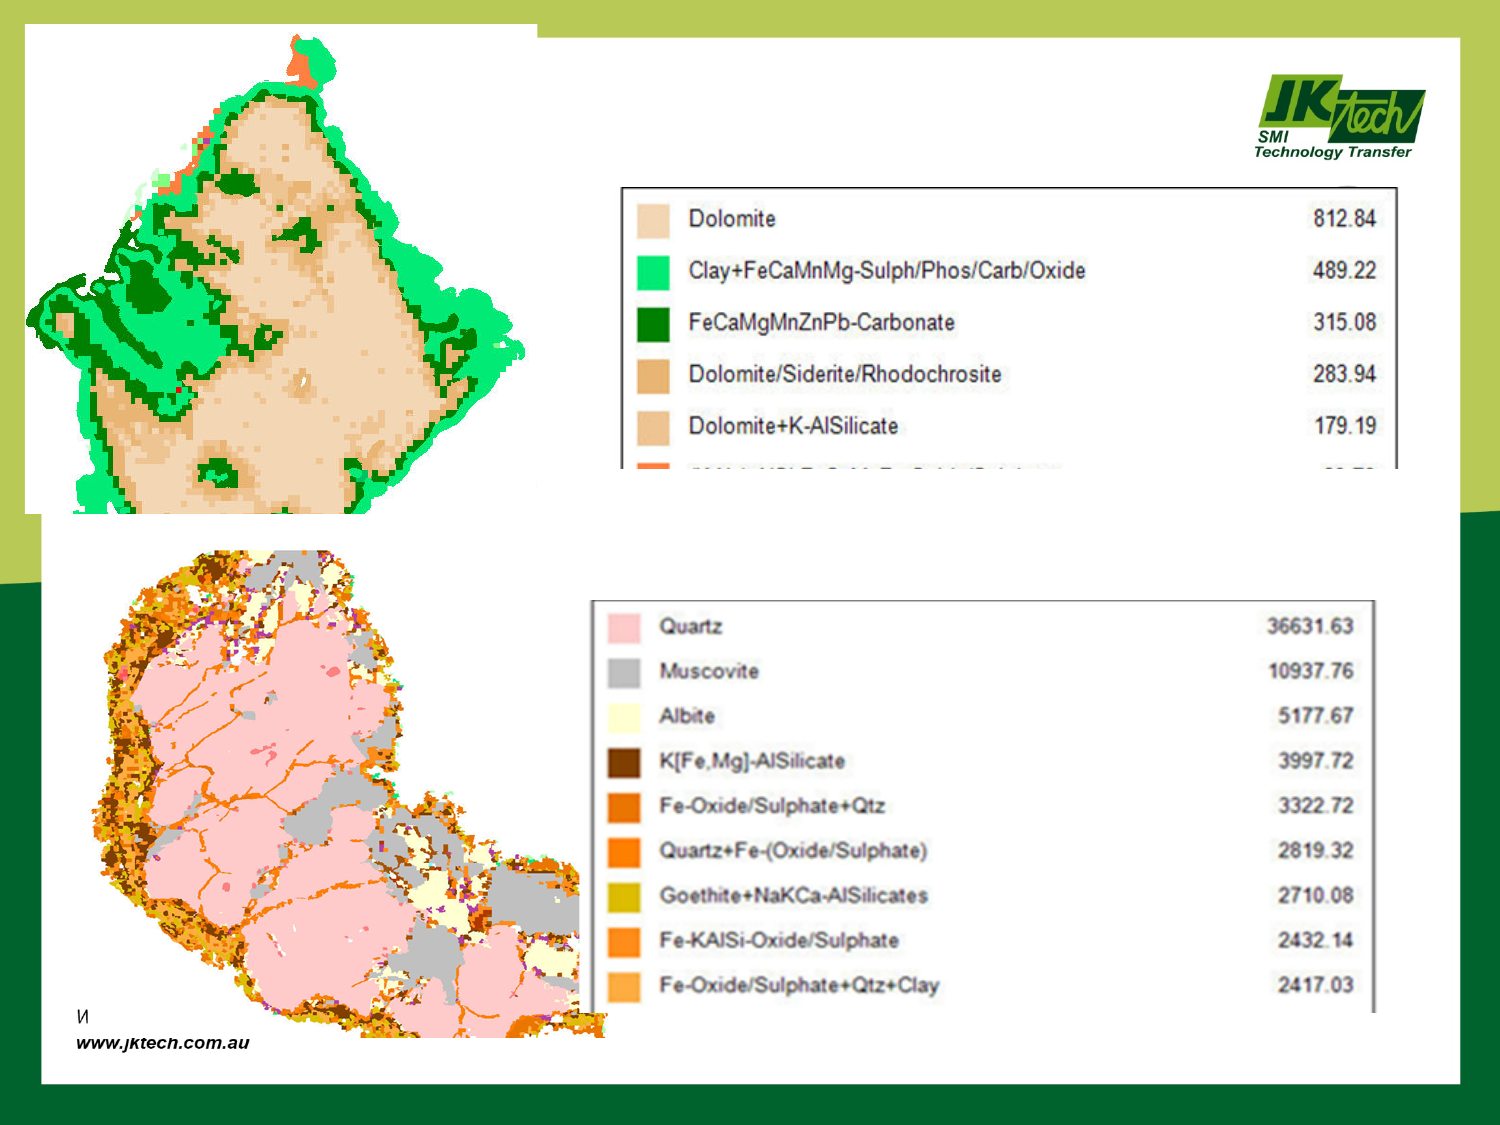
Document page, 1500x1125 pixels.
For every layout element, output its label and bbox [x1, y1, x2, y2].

picture [0, 0, 1500, 1125]
list [87, 549, 609, 1038]
